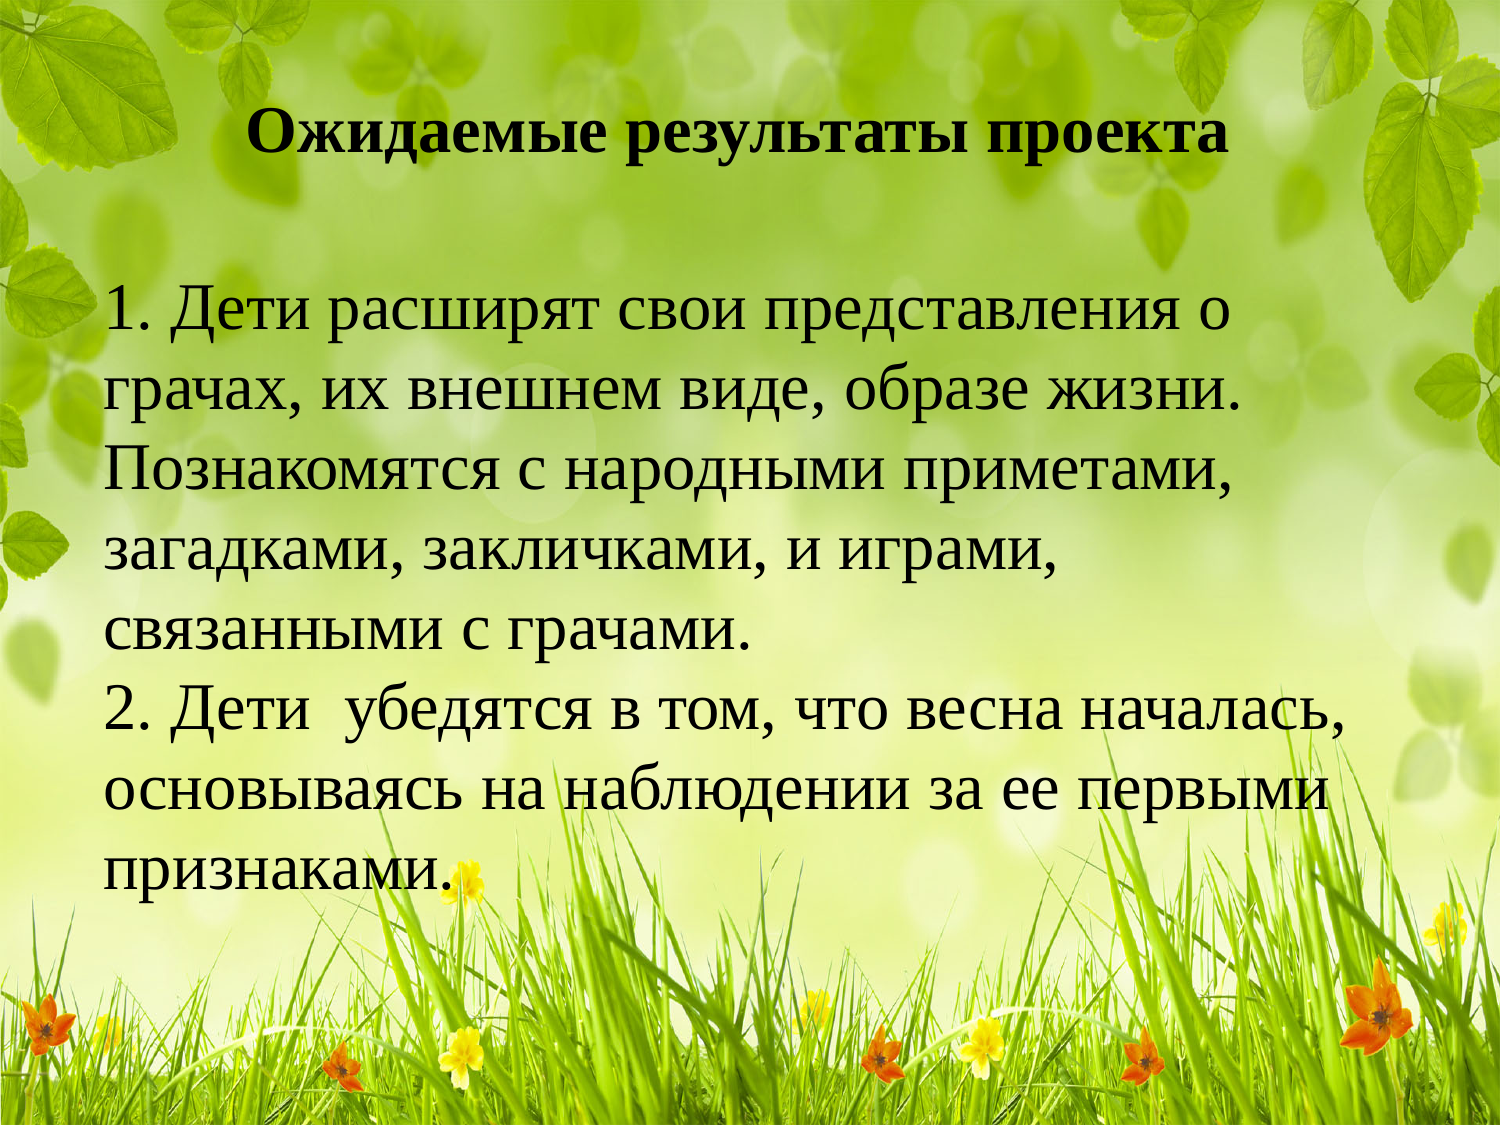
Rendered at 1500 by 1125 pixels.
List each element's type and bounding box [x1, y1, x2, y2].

list [0, 0, 1500, 1125]
